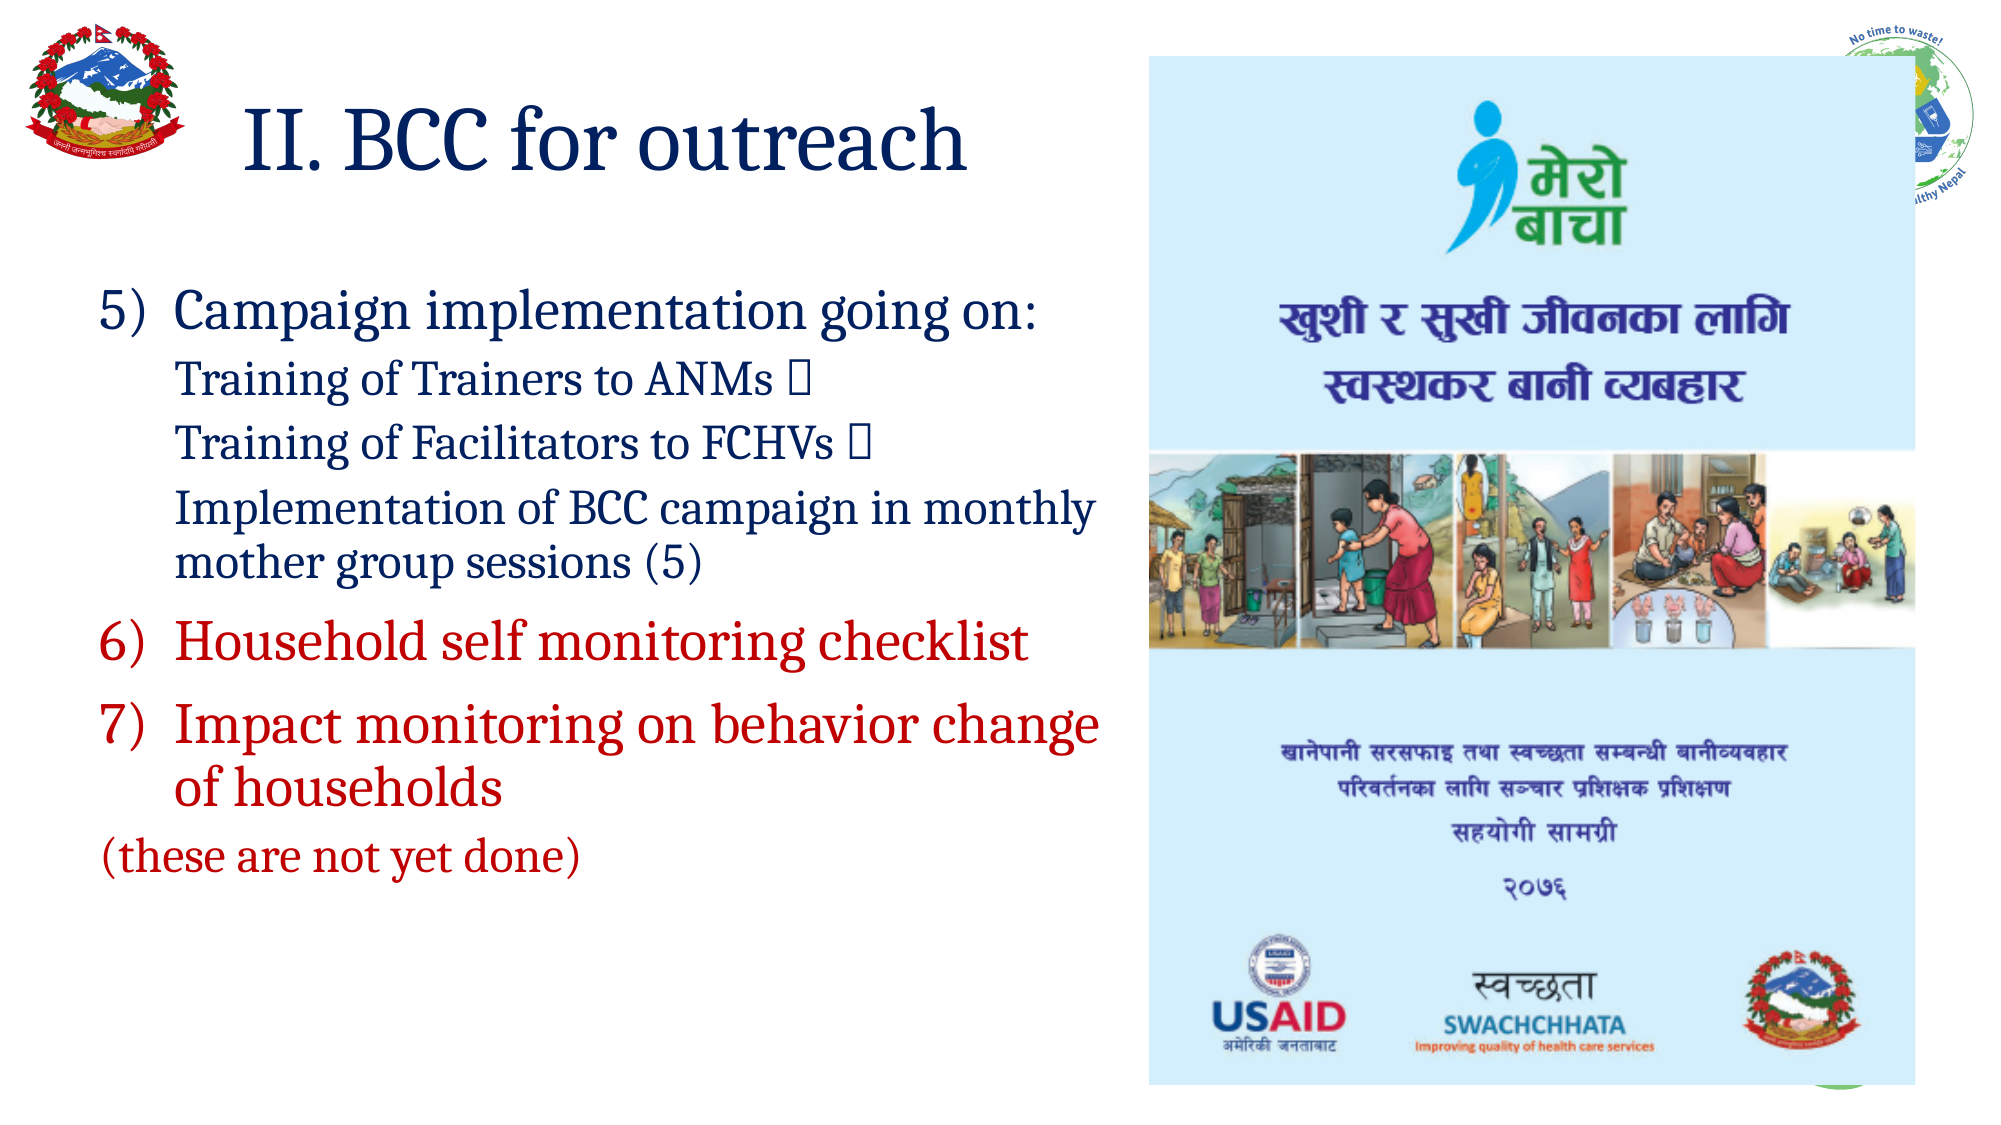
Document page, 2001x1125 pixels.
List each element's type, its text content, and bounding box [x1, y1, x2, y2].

picture [1812, 22, 1978, 209]
title II. BCC for outreach [227, 32, 1953, 250]
list 5) Campaign implementation going on: Training of Trainers to ANMs  Training of Facilitators to FCHVs  Implementation of BCC campaign in monthly mother group sessions (5) 6) Household self monitoring checklist 7) Impact monitoring on behavior change of households (these are not yet done) [84, 271, 1149, 1085]
picture [1149, 56, 1916, 1085]
picture [22, 22, 188, 161]
